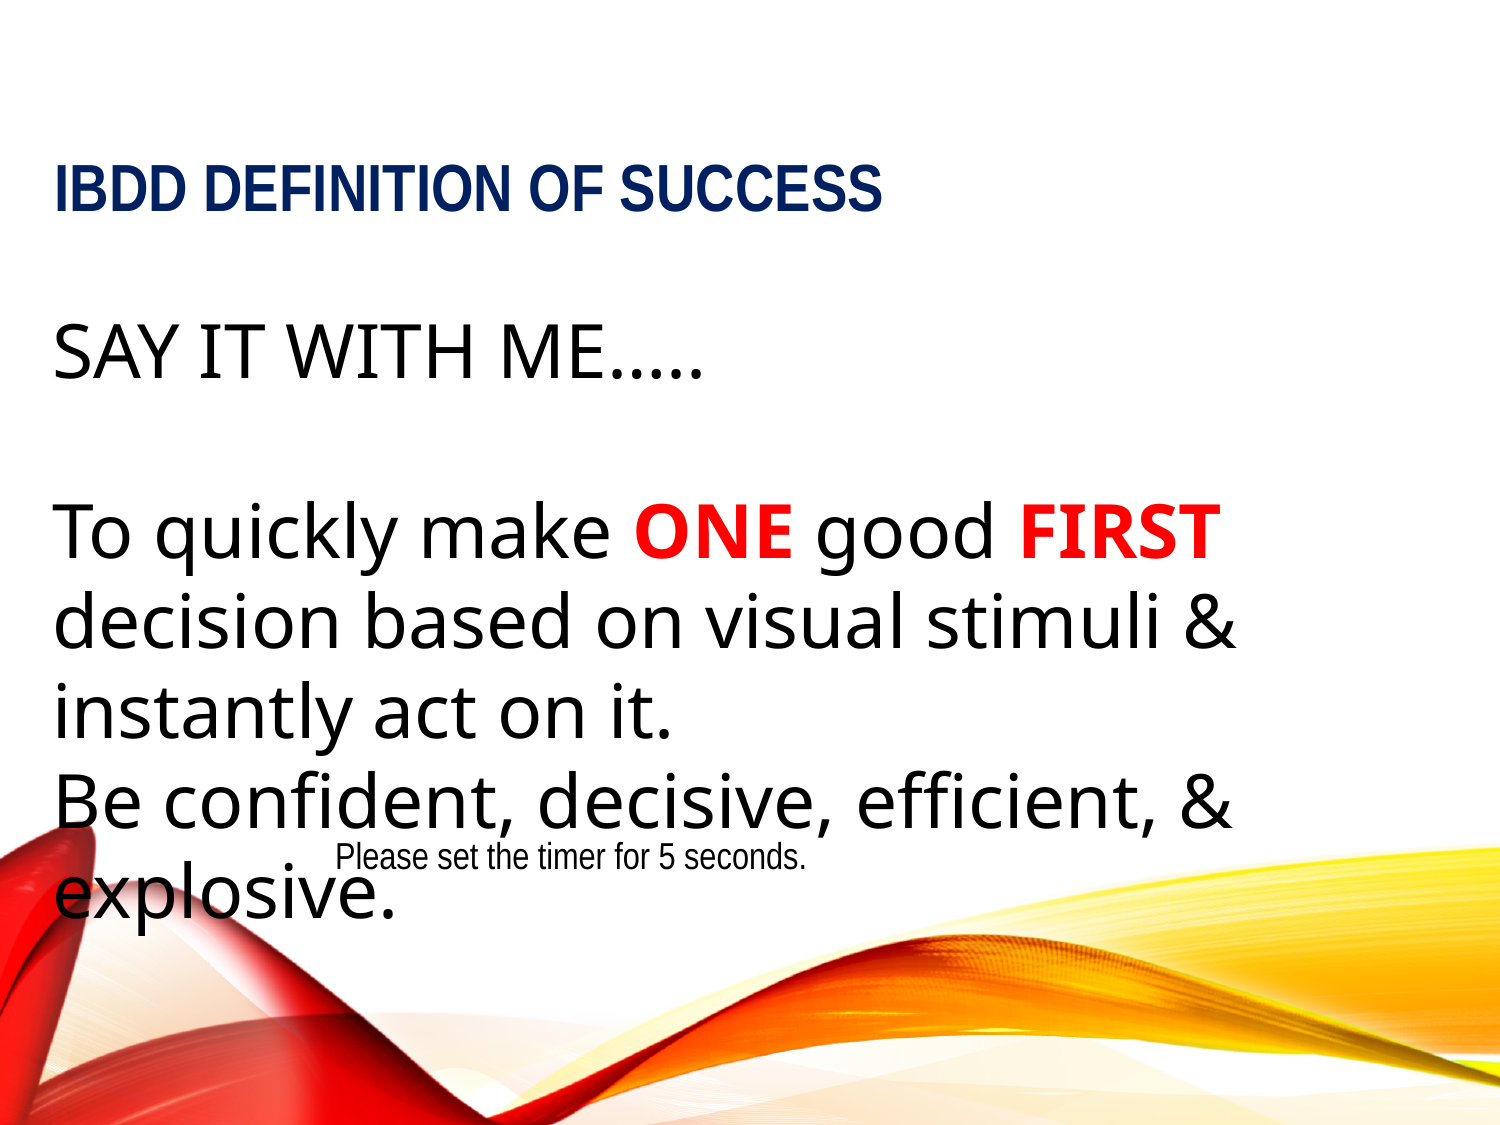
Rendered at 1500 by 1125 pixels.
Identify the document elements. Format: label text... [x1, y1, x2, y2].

text_box IBDD DEFINITION OF SUCCESS [39, 137, 1415, 296]
text_box SAY IT WITH ME….. To quickly make ONE good FIRST decision based on visual stimuli & instantly act on it. Be confident, decisive, efficient, & explosive. [37, 296, 1463, 941]
text_box Please set the timer for 5 seconds. [39, 824, 1103, 885]
picture [0, 819, 1500, 1125]
